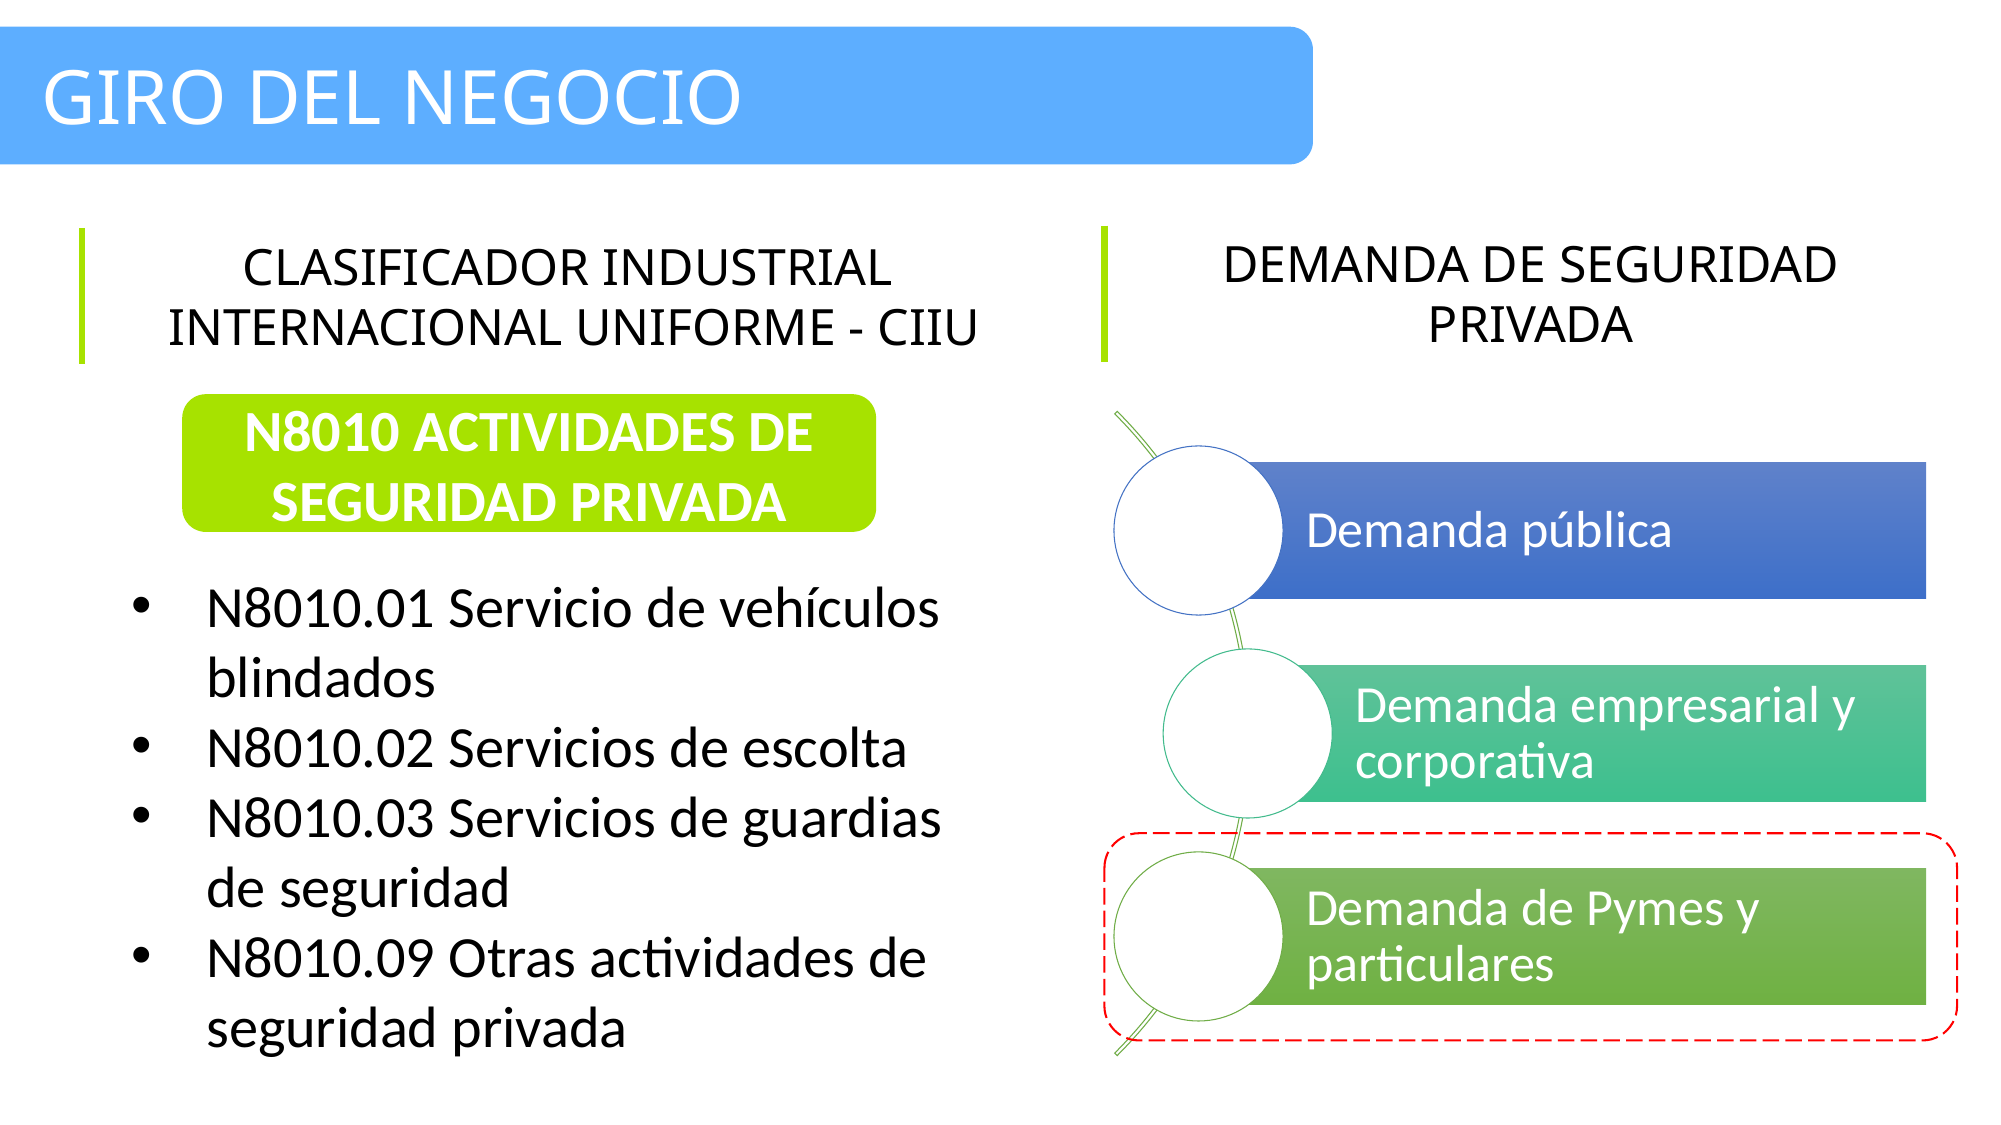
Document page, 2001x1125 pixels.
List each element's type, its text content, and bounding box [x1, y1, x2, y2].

text_box [1936, 834, 1959, 1039]
text_box N8010.01 Servicio de vehículos blindados N8010.02 Servicios de escolta N8010.03 Servicios de guardias de seguridad N8010.09 Otras actividades de seguridad privada [116, 561, 1022, 1067]
text_box CLASIFICADOR INDUSTRIAL INTERNACIONAL UNIFORME - CIIU [85, 227, 1067, 363]
text_box [0, 25, 1315, 166]
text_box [1104, 395, 1936, 1072]
text_box GIRO DEL NEGOCIO [26, 42, 1067, 148]
text_box N8010 ACTIVIDADES DE SEGURIDAD PRIVADA [182, 394, 877, 532]
text_box DEMANDA DE SEGURIDAD PRIVADA [1108, 225, 1958, 361]
